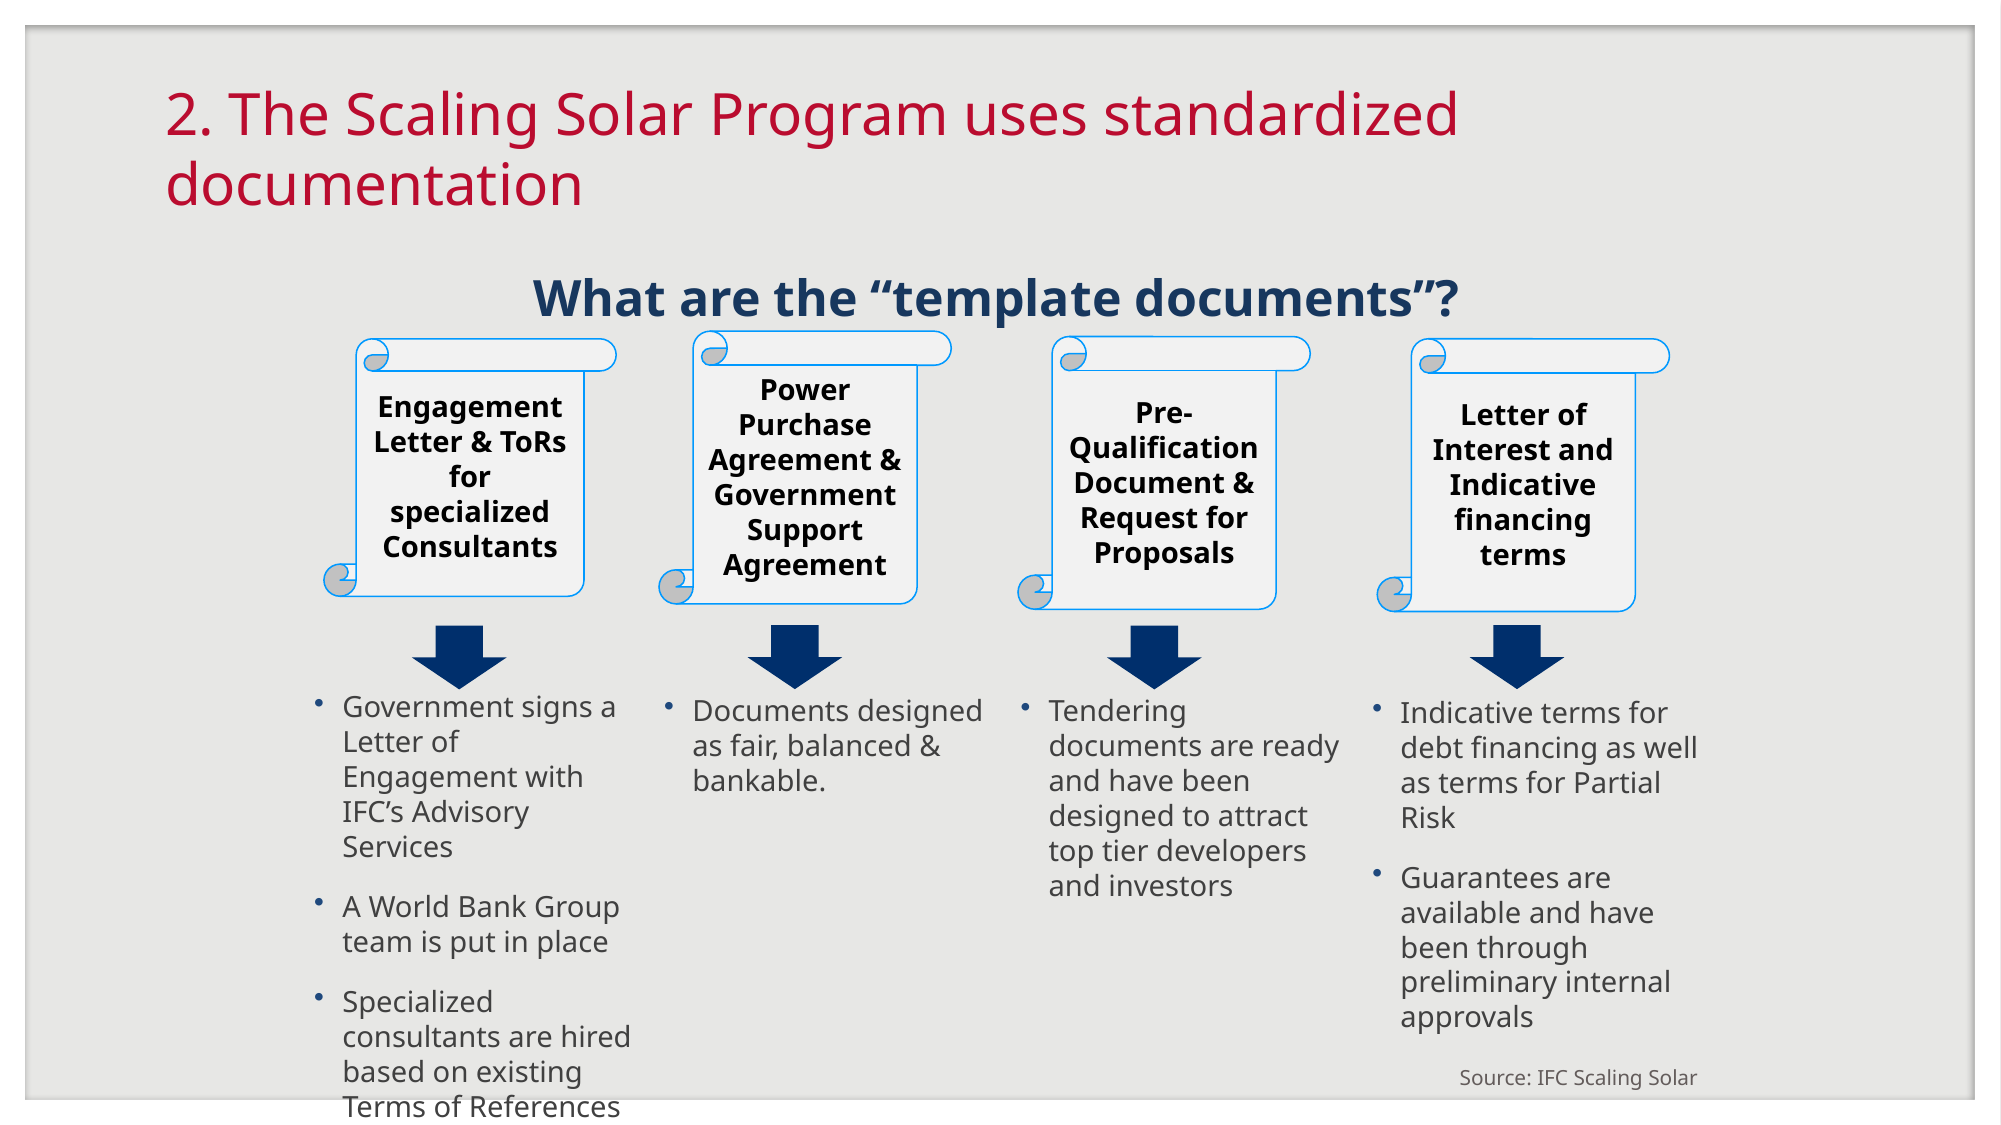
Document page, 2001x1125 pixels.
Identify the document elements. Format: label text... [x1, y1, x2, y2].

title 2. The Scaling Solar Program uses standardized documentation [150, 139, 1851, 225]
text_box Pre-Qualification Document & Request for Proposals [1017, 343, 1311, 610]
text_box Power Purchase Agreement & Government Support Agreement [658, 343, 952, 604]
text_box [1106, 625, 1202, 690]
text_box Documents designed as fair, balanced & bankable. [649, 684, 1002, 1099]
text_box Indicative terms for debt financing as well as terms for Partial Risk Guarantees are available and have been through preliminary internal approvals [1357, 686, 1727, 1101]
text_box [1469, 625, 1565, 690]
text_box Engagement Letter & ToRs for specialized Consultants [323, 343, 617, 597]
text_box Letter of Interest and Indicative financing terms [1377, 343, 1670, 612]
text_box Government signs a Letter of Engagement with IFC’s Advisory Services A World Bank Group team is put in place Specialized consultants are hired based on existing Terms of References [299, 681, 652, 1095]
text_box What are the “template documents”? [247, 249, 1746, 343]
text_box Tendering documents are ready and have been designed to attract top tier developers and investors [1005, 685, 1359, 1099]
text_box [747, 625, 843, 690]
text_box [411, 625, 507, 690]
